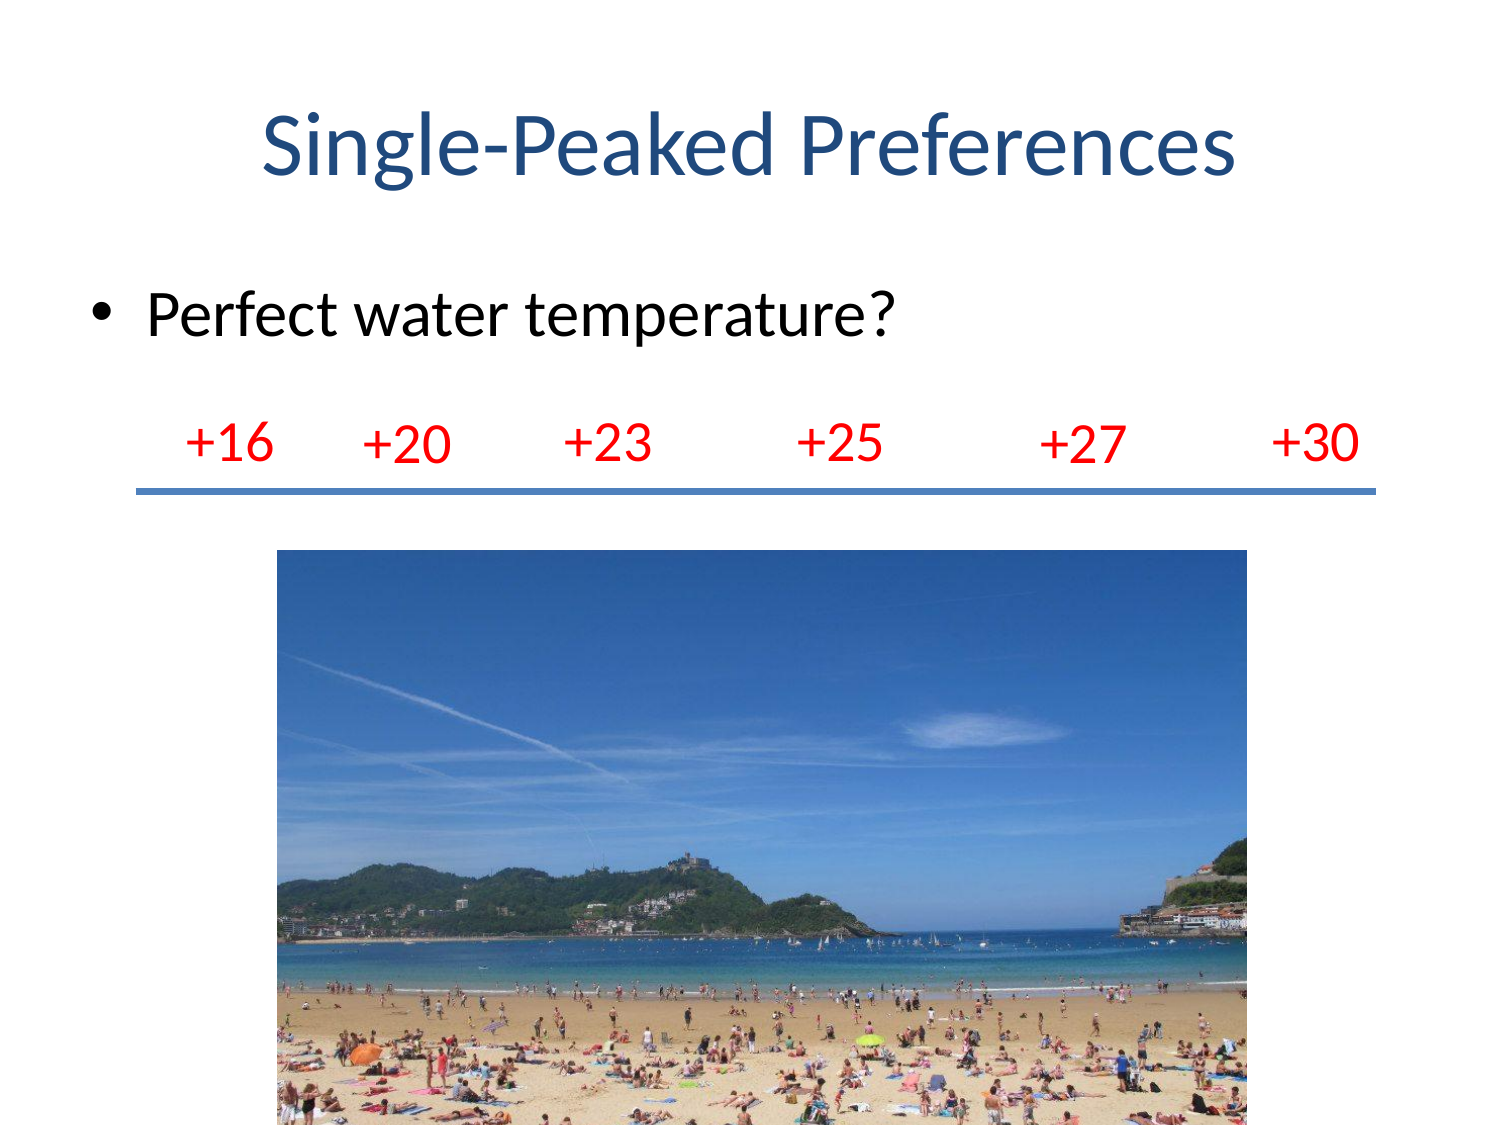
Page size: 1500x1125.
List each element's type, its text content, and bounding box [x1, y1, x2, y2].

text_box +30 [1257, 395, 1375, 481]
text_box +20 [349, 398, 467, 484]
text_box +23 [550, 395, 668, 481]
text_box +27 [1025, 397, 1143, 483]
picture [277, 550, 1247, 1125]
list Perfect water temperature? [75, 262, 1425, 563]
text_box +16 [172, 395, 290, 481]
title Single-Peaked Preferences [75, 45, 1425, 233]
text_box +25 [782, 395, 901, 481]
